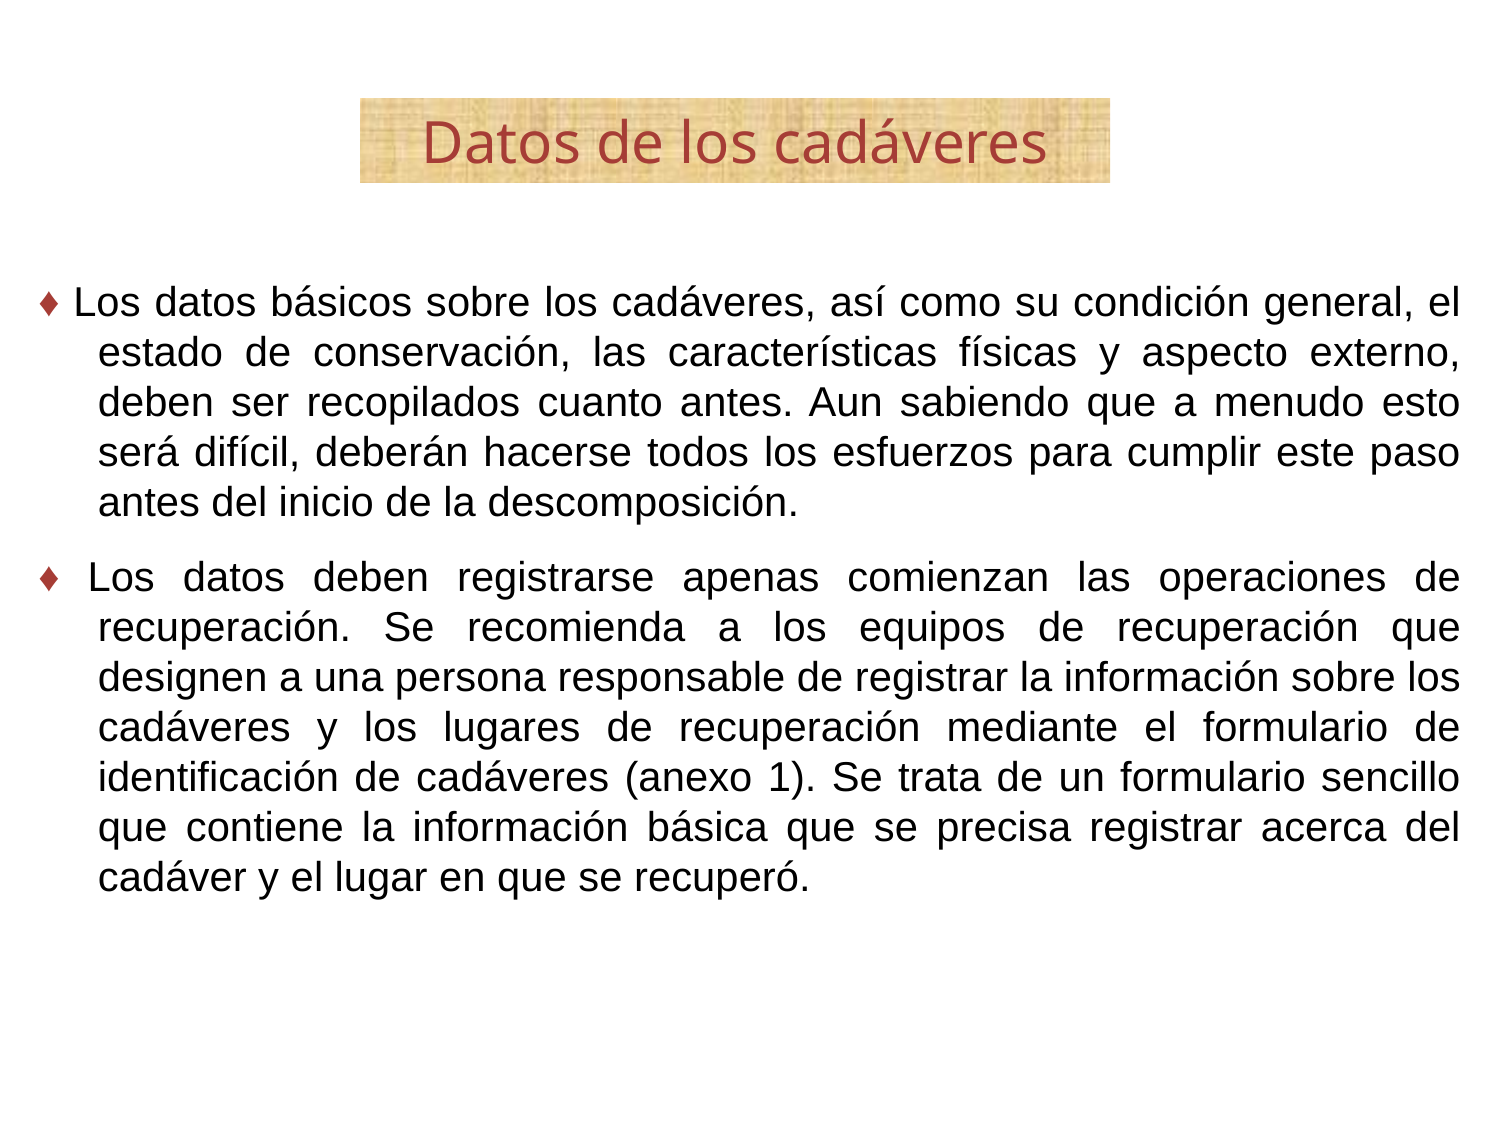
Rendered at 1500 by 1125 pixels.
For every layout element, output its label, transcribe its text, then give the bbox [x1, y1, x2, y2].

text_box ♦ Los datos básicos sobre los cadáveres, así como su condición general, el estado de conservación, las características físicas y aspecto externo, deben ser recopilados cuanto antes. Aun sabiendo que a menudo esto será difícil, deberán hacerse todos los esfuerzos para cumplir este paso antes del inicio de la descomposición. ♦ Los datos deben registrarse apenas comienzan las operaciones de recuperación. Se recomienda a los equipos de recuperación que designen a una persona responsable de registrar la información sobre los cadáveres y los lugares de recuperación mediante el formulario de identificación de cadáveres (anexo 1). Se trata de un formulario sencillo que contiene la información básica que se precisa registrar acerca del cadáver y el lugar en que se recuperó. [23, 267, 1477, 908]
text_box Datos de los cadáveres [360, 98, 1111, 183]
